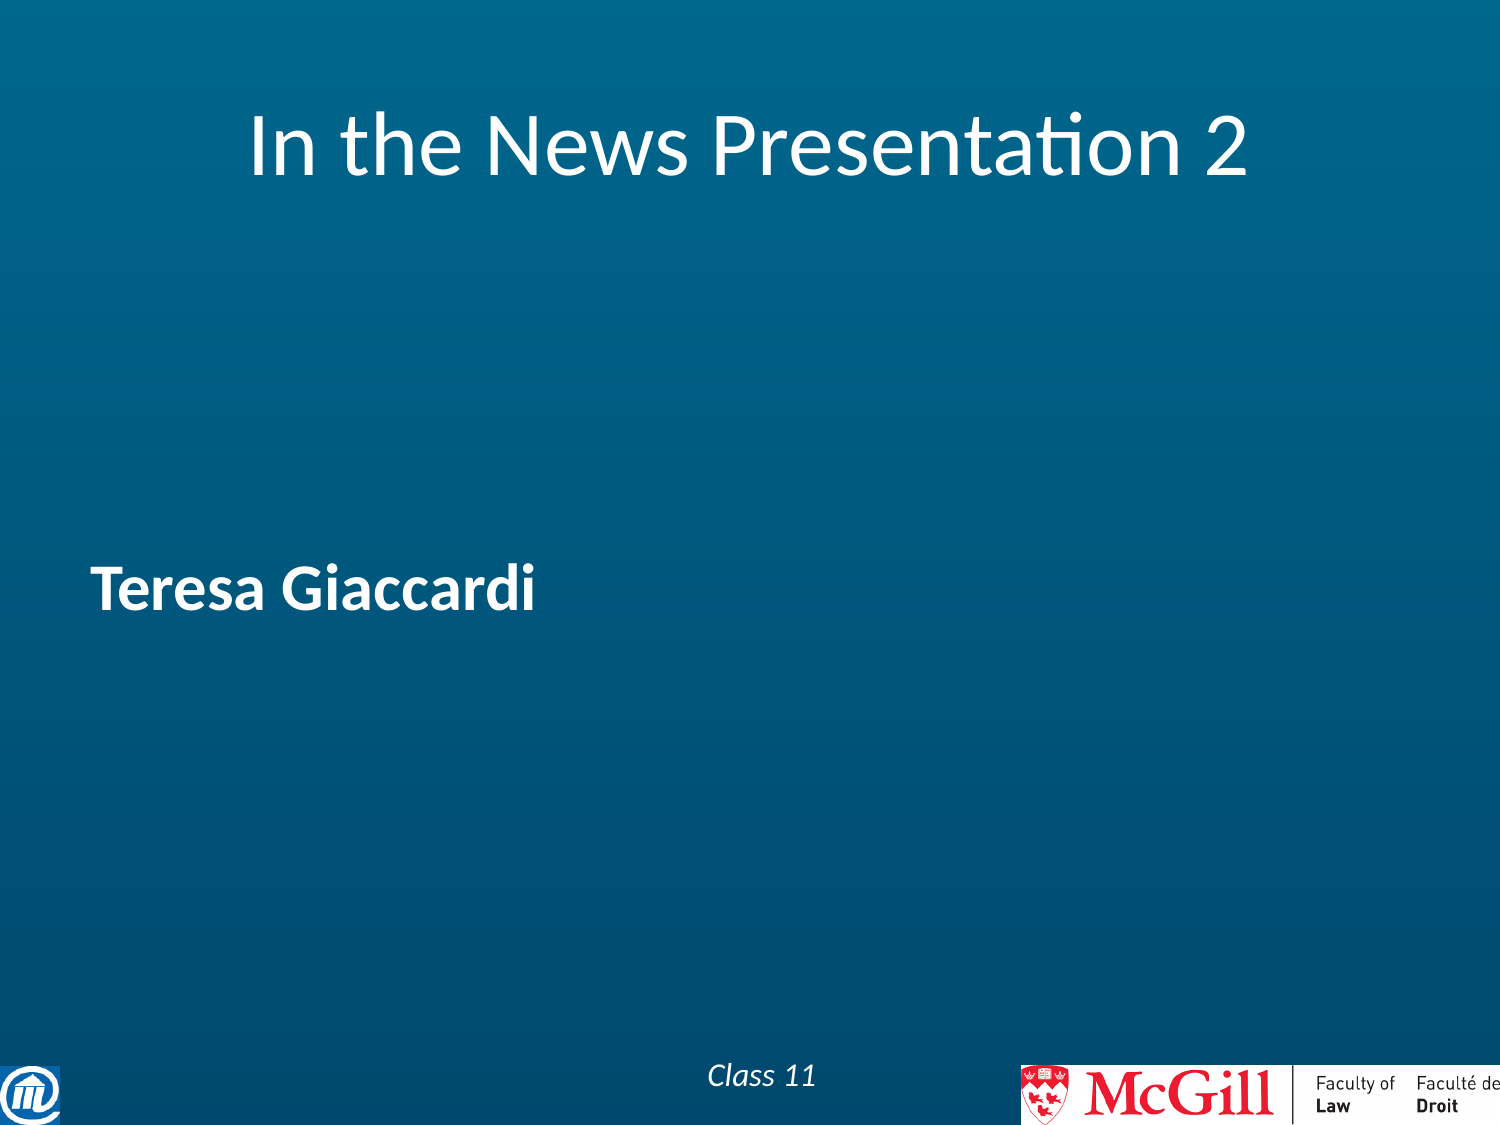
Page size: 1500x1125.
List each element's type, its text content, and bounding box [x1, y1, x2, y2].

footer Class 11 [490, 1042, 1034, 1103]
picture [1022, 1066, 1500, 1125]
picture [0, 1067, 59, 1125]
list Teresa Giaccardi [75, 208, 1459, 1005]
title In the News Presentation 2 [75, 45, 1425, 208]
